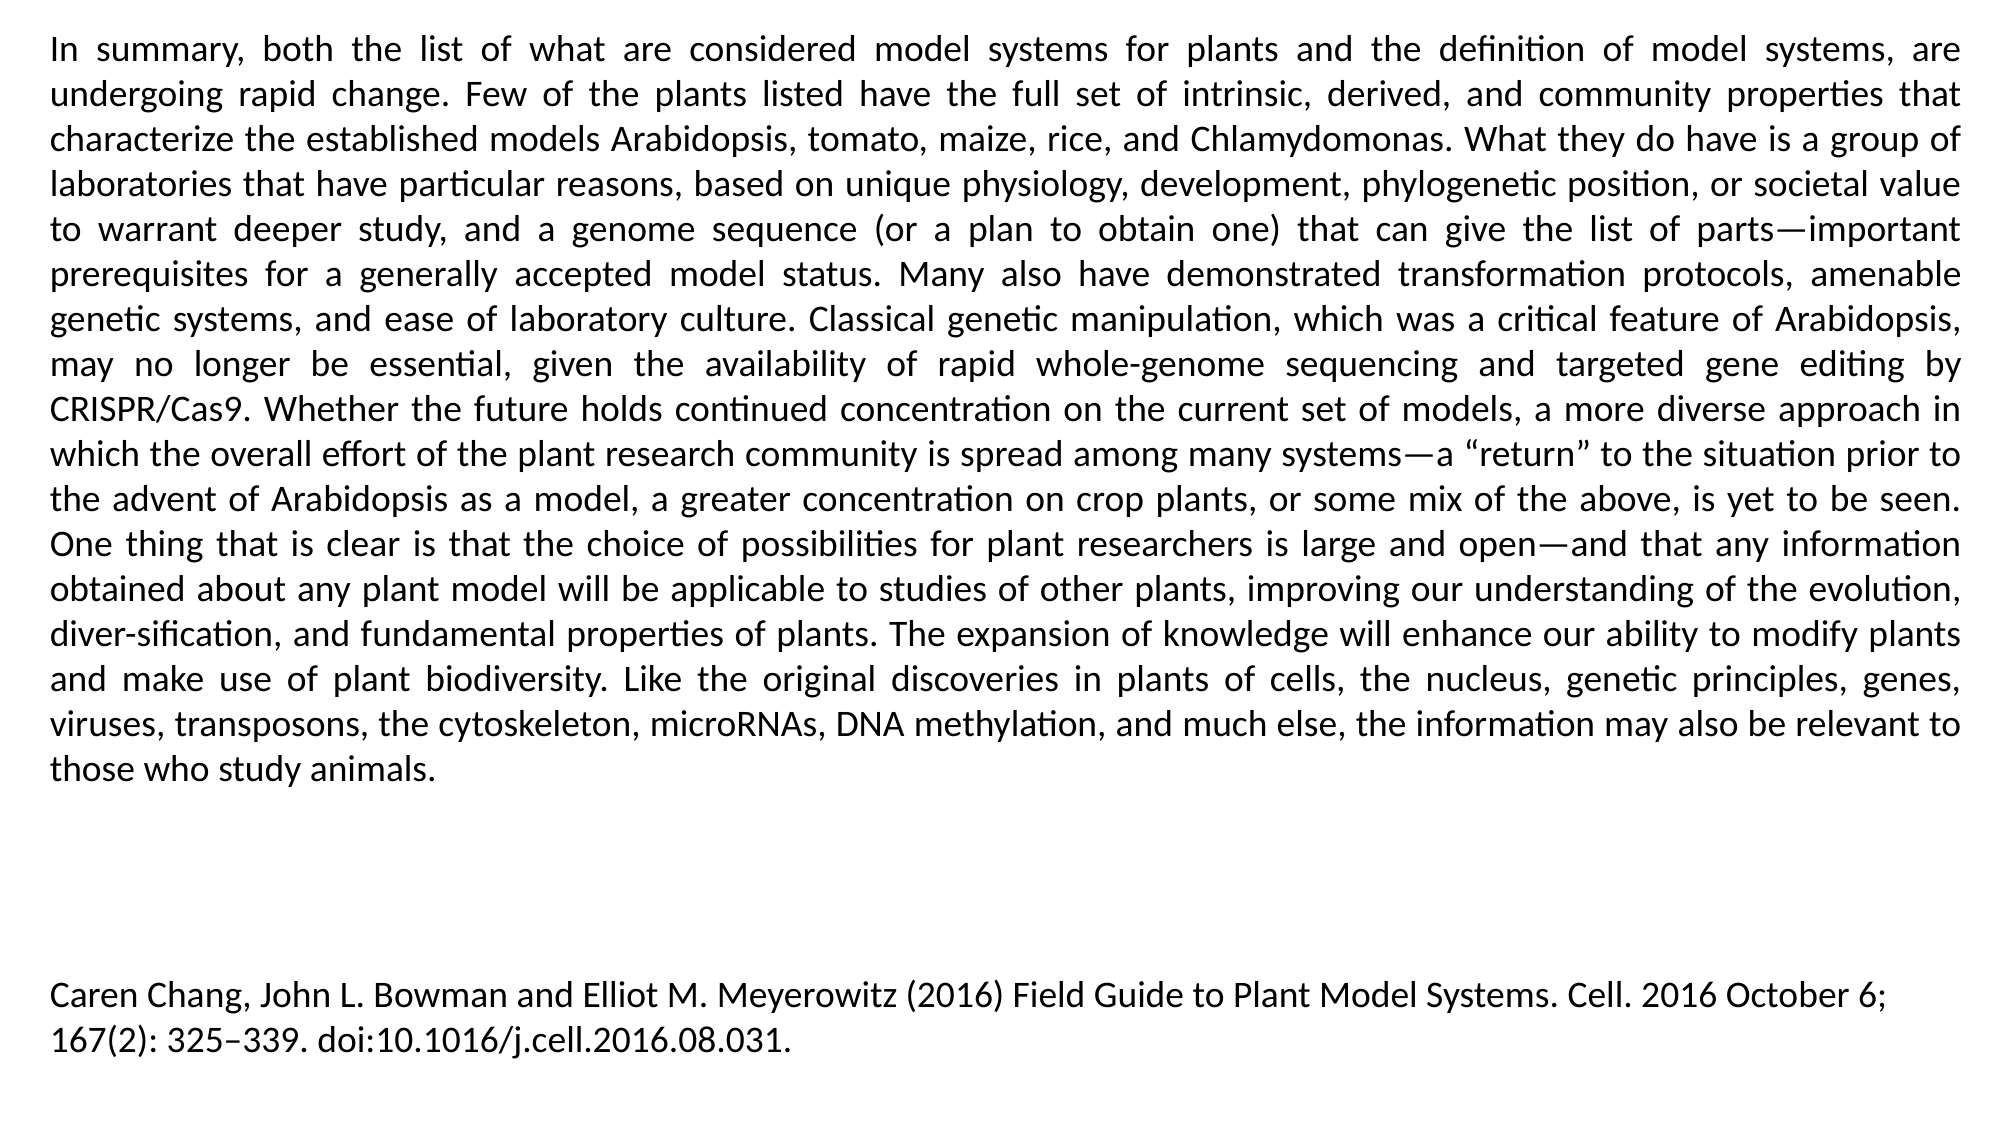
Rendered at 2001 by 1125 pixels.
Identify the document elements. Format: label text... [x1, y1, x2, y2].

text_box Caren Chang, John L. Bowman and Elliot M. Meyerowitz (2016) Field Guide to Plant Model Systems. Cell. 2016 October 6; 167(2): 325–339. doi:10.1016/j.cell.2016.08.031. [35, 962, 1935, 1068]
text_box In summary, both the list of what are considered model systems for plants and the definition of model systems, are undergoing rapid change. Few of the plants listed have the full set of intrinsic, derived, and community properties that characterize the established models Arabidopsis, tomato, maize, rice, and Chlamydomonas. What they do have is a group of laboratories that have particular reasons, based on unique physiology, development, phylogenetic position, or societal value to warrant deeper study, and a genome sequence (or a plan to obtain one) that can give the list of parts—important prerequisites for a generally accepted model status. Many also have demonstrated transformation protocols, amenable genetic systems, and ease of laboratory culture. Classical genetic manipulation, which was a critical feature of Arabidopsis, may no longer be essential, given the availability of rapid whole-genome sequencing and targeted gene editing by CRISPR/Cas9. Whether the future holds continued concentration on the current set of models, a more diverse approach in which the overall effort of the plant research community is spread among many systems—a “return” to the situation prior to the advent of Arabidopsis as a model, a greater concentration on crop plants, or some mix of the above, is yet to be seen. One thing that is clear is that the choice of possibilities for plant researchers is large and open—and that any information obtained about any plant model will be applicable to studies of other plants, improving our understanding of the evolution, diver-sification, and fundamental properties of plants. The expansion of knowledge will enhance our ability to modify plants and make use of plant biodiversity. Like the original discoveries in plants of cells, the nucleus, genetic principles, genes, viruses, transposons, the cytoskeleton, microRNAs, DNA methylation, and much else, the information may also be relevant to those who study animals. [35, 16, 1979, 796]
